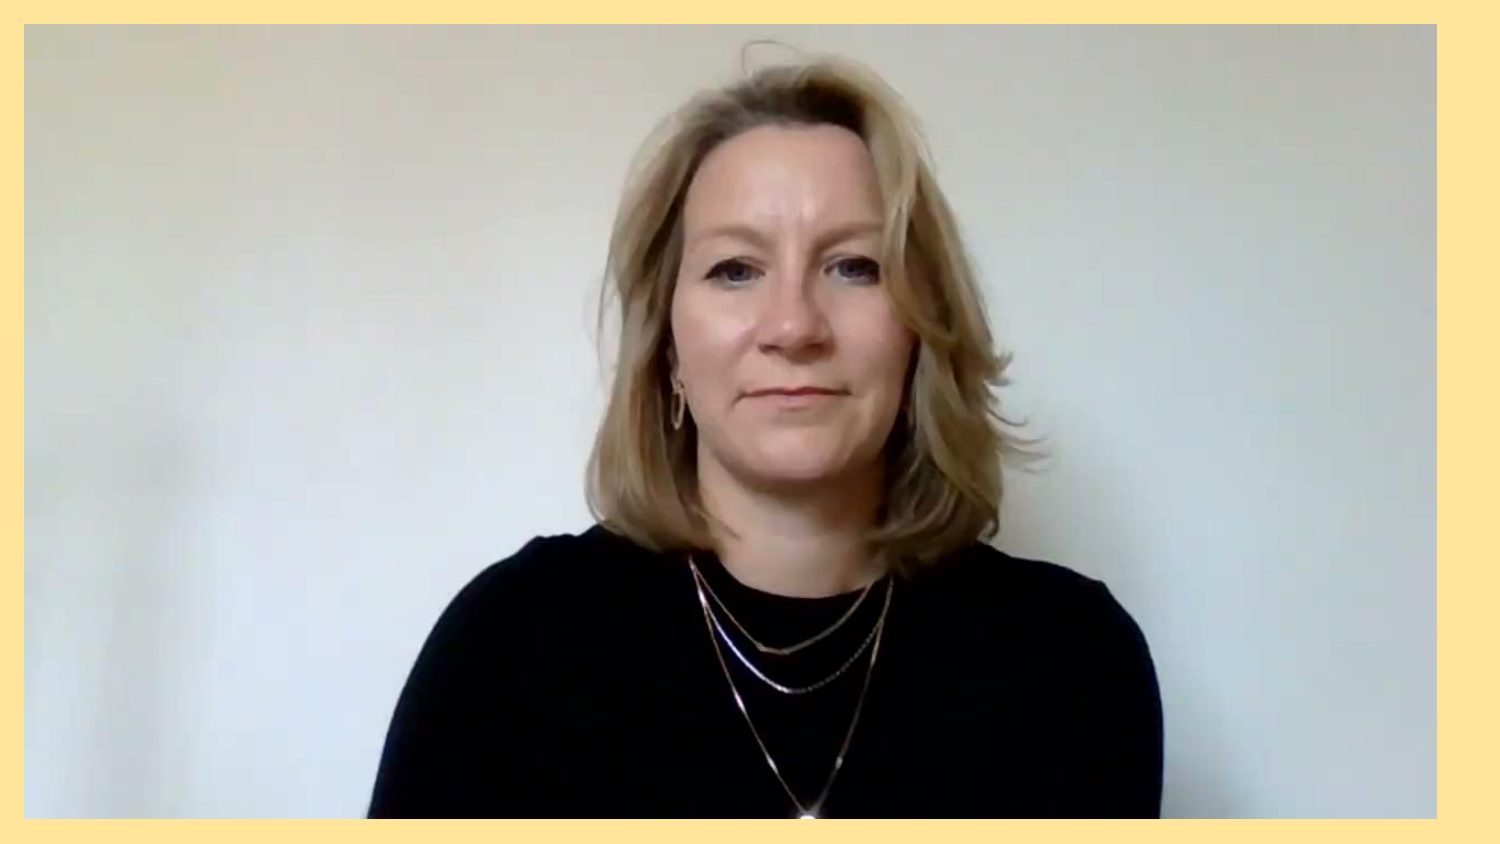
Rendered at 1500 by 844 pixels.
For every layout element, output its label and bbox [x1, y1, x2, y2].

picture [24, 24, 1437, 819]
